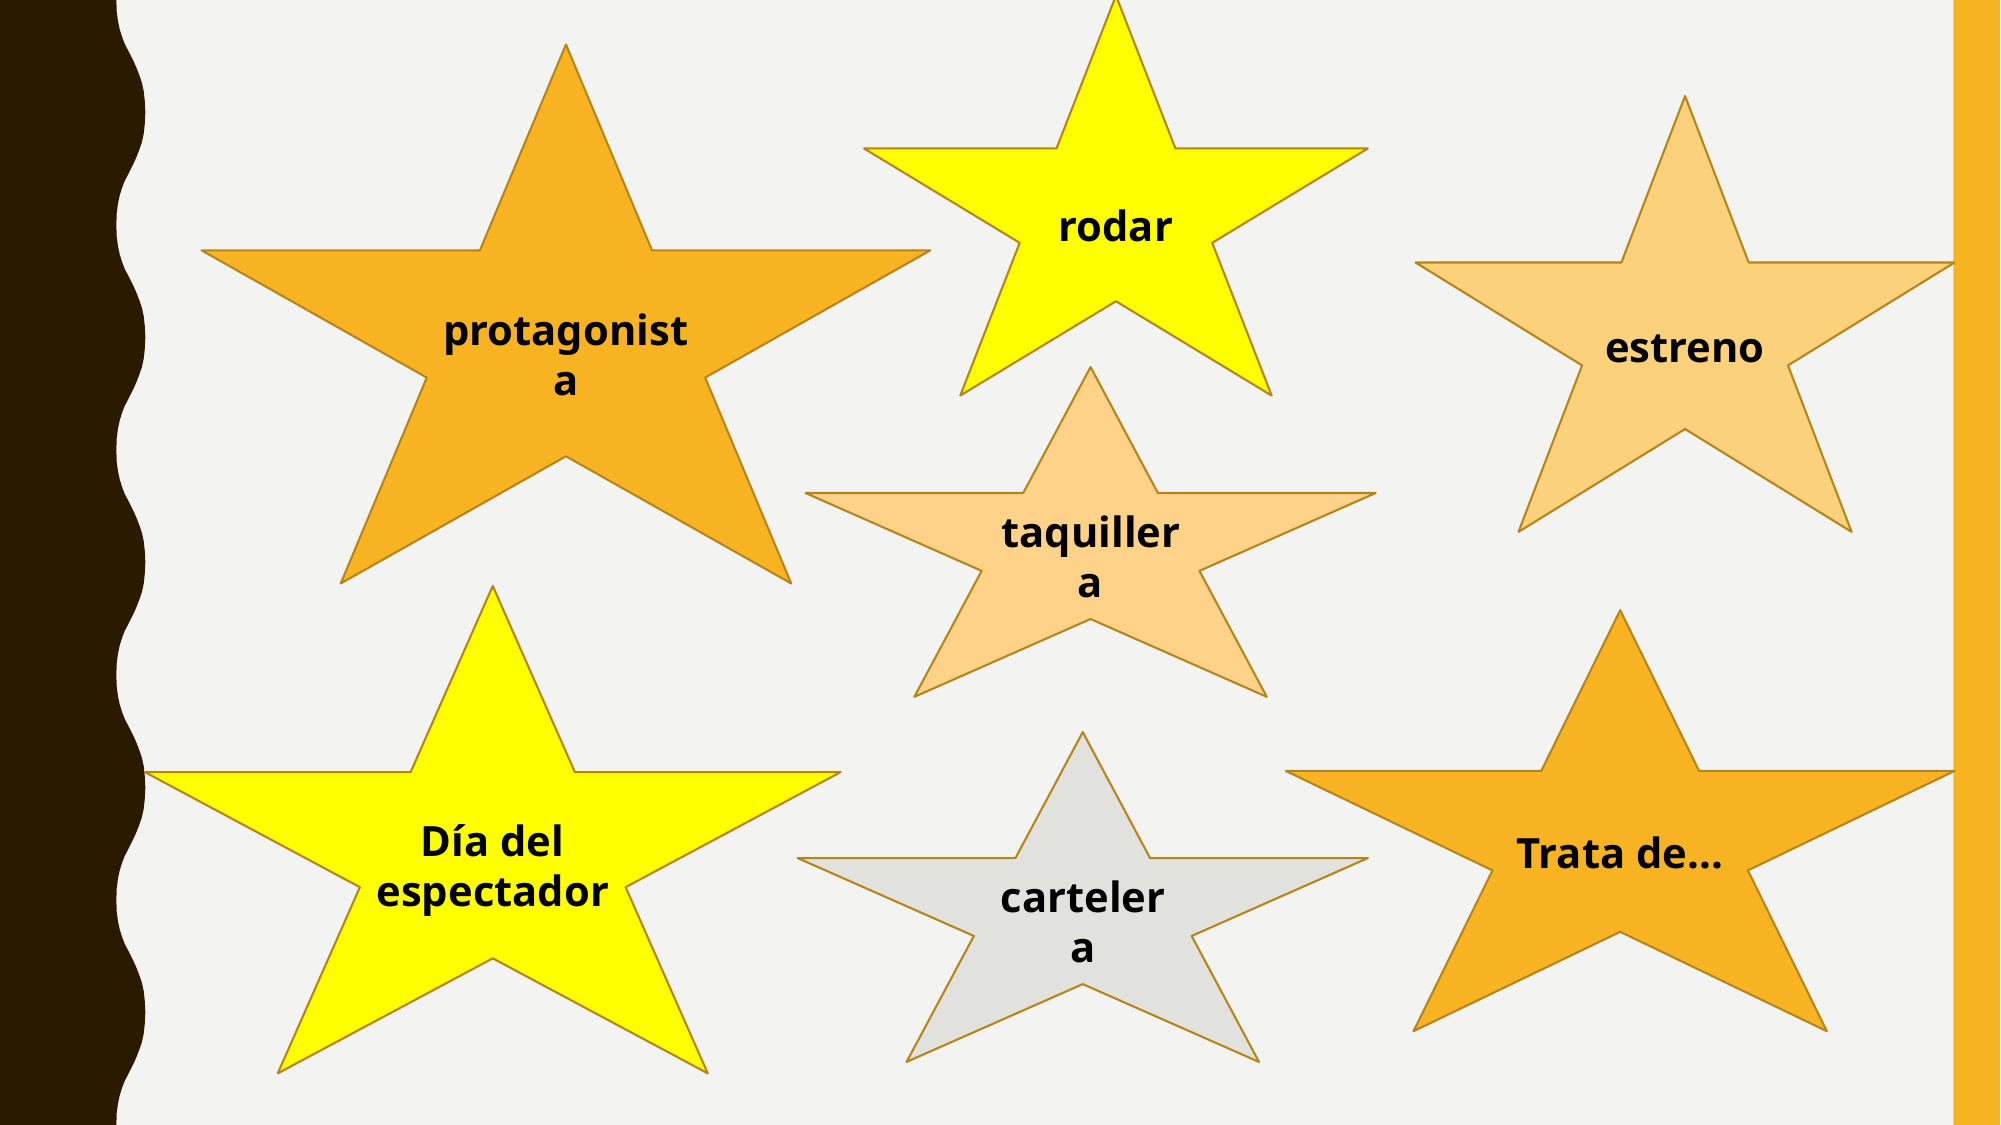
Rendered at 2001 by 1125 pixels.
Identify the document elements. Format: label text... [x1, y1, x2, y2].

text_box Día del espectador [143, 584, 842, 1075]
text_box cartelera [796, 731, 1369, 1063]
text_box taquillera [804, 365, 1377, 698]
text_box protagonista [200, 43, 932, 585]
text_box estreno [1414, 94, 1956, 533]
text_box Trata de... [1284, 609, 1956, 1033]
text_box rodar [863, 0, 1369, 397]
